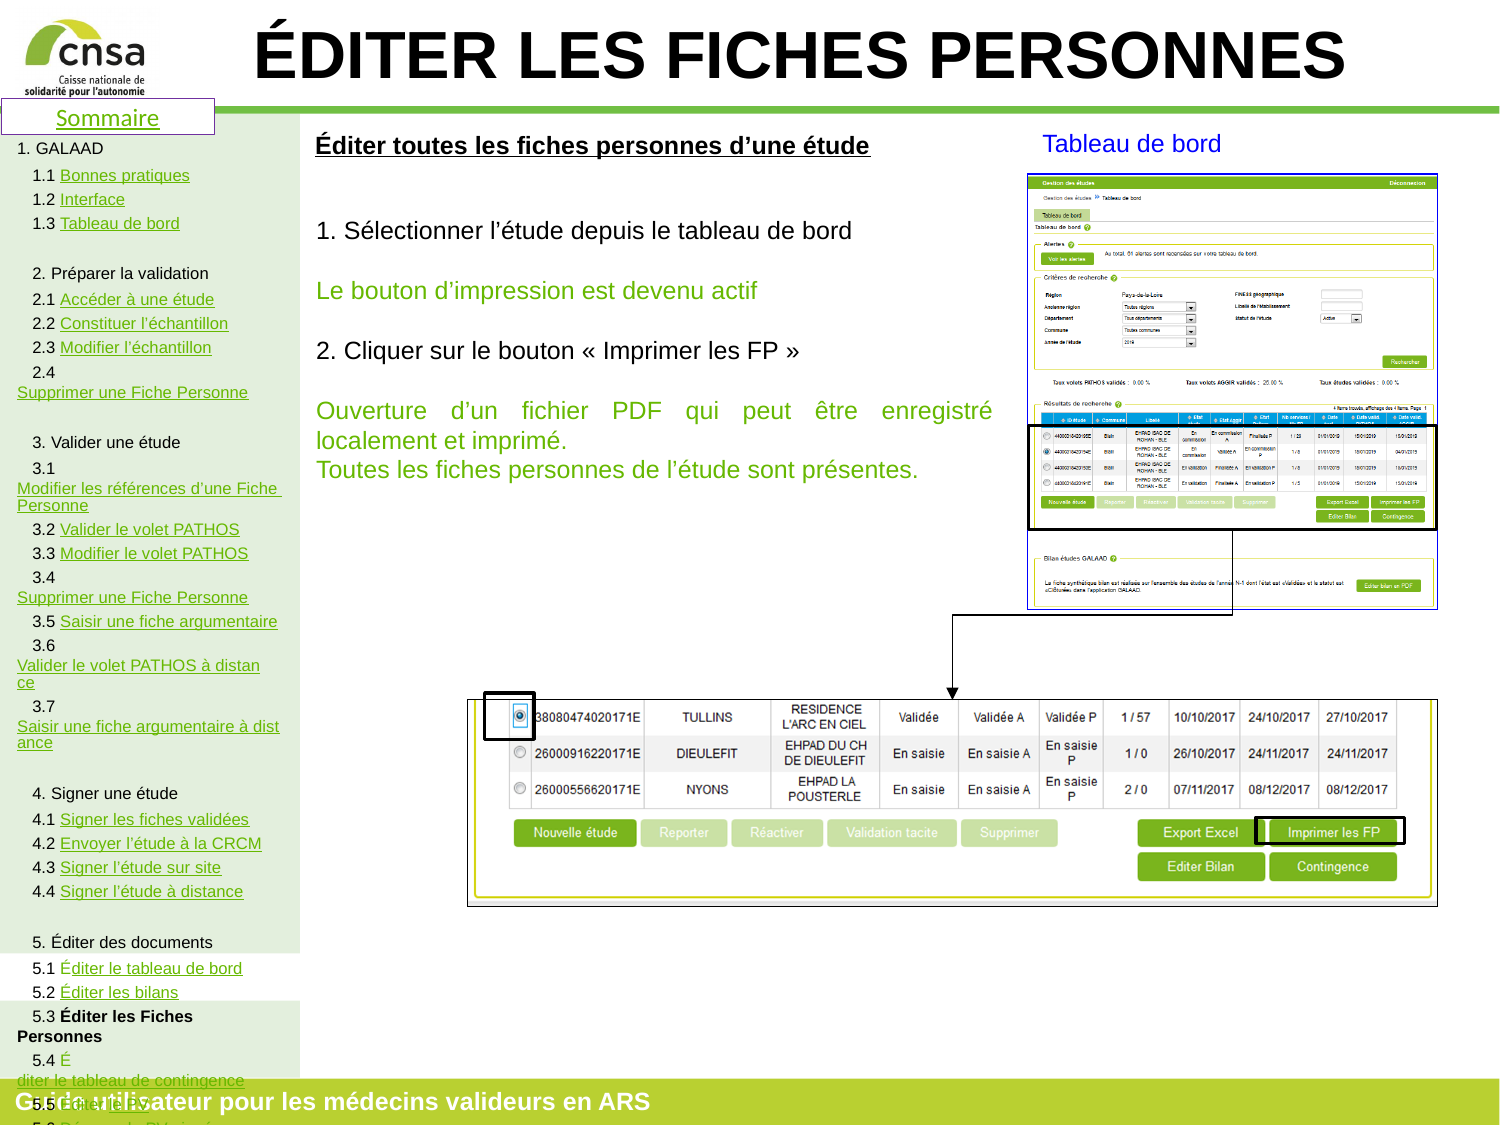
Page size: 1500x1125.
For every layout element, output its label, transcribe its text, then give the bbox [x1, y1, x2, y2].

text_box Éditer toutes les fiches personnes d’une étude [300, 122, 1010, 167]
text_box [467, 692, 1437, 907]
picture [15, 6, 160, 98]
picture [1028, 174, 1437, 609]
text_box Sommaire [1, 98, 214, 135]
text_box Sélectionner l’étude depuis le tableau de bord Le bouton d’impression est devenu actif 2. Cliquer sur le bouton « Imprimer les FP » Ouverture d’un fichier PDF qui peut être enregistré localement et imprimé. Toutes les fiches personnes de l’étude sont présentes. [302, 207, 1010, 492]
text_box Tableau de bord [1027, 119, 1310, 165]
text_box 1. GALAAD 1.1 Bonnes pratiques 1.2 Interface 1.3 Tableau de bord 2. Préparer la validation 2.1 Accéder à une étude 2.2 Constituer l’échantillon 2.3 Modifier l’échantillon 2.4 Supprimer une Fiche Personne 3. Valider une étude 3.1 Modifier les références d’une Fiche Personne 3.2 Valider le volet PATHOS 3.3 Modifier le volet PATHOS 3.4 Supprimer une Fiche Personne 3.5 Saisir une fiche argumentaire 3.6 Valider le volet PATHOS à distance 3.7 Saisir une fiche argumentaire à distance 4. Signer une étude 4.1 Signer les fiches validées 4.2 Envoyer l’étude à la CRCM 4.3 Signer l’étude sur site 4.4 Signer l’étude à distance 5. Éditer des documents 5.1 Éditer le tableau de bord 5.2 Éditer les bilans 5.3 Éditer les Fiches Personnes 5.4 Éditer le tableau de contingence 5.5 Éditer le PV 5.6 Déposer le PV signé [0, 138, 302, 1103]
text_box ÉDITER LES FICHES PERSONNES [253, 24, 1500, 90]
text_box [1007, 474, 1178, 756]
